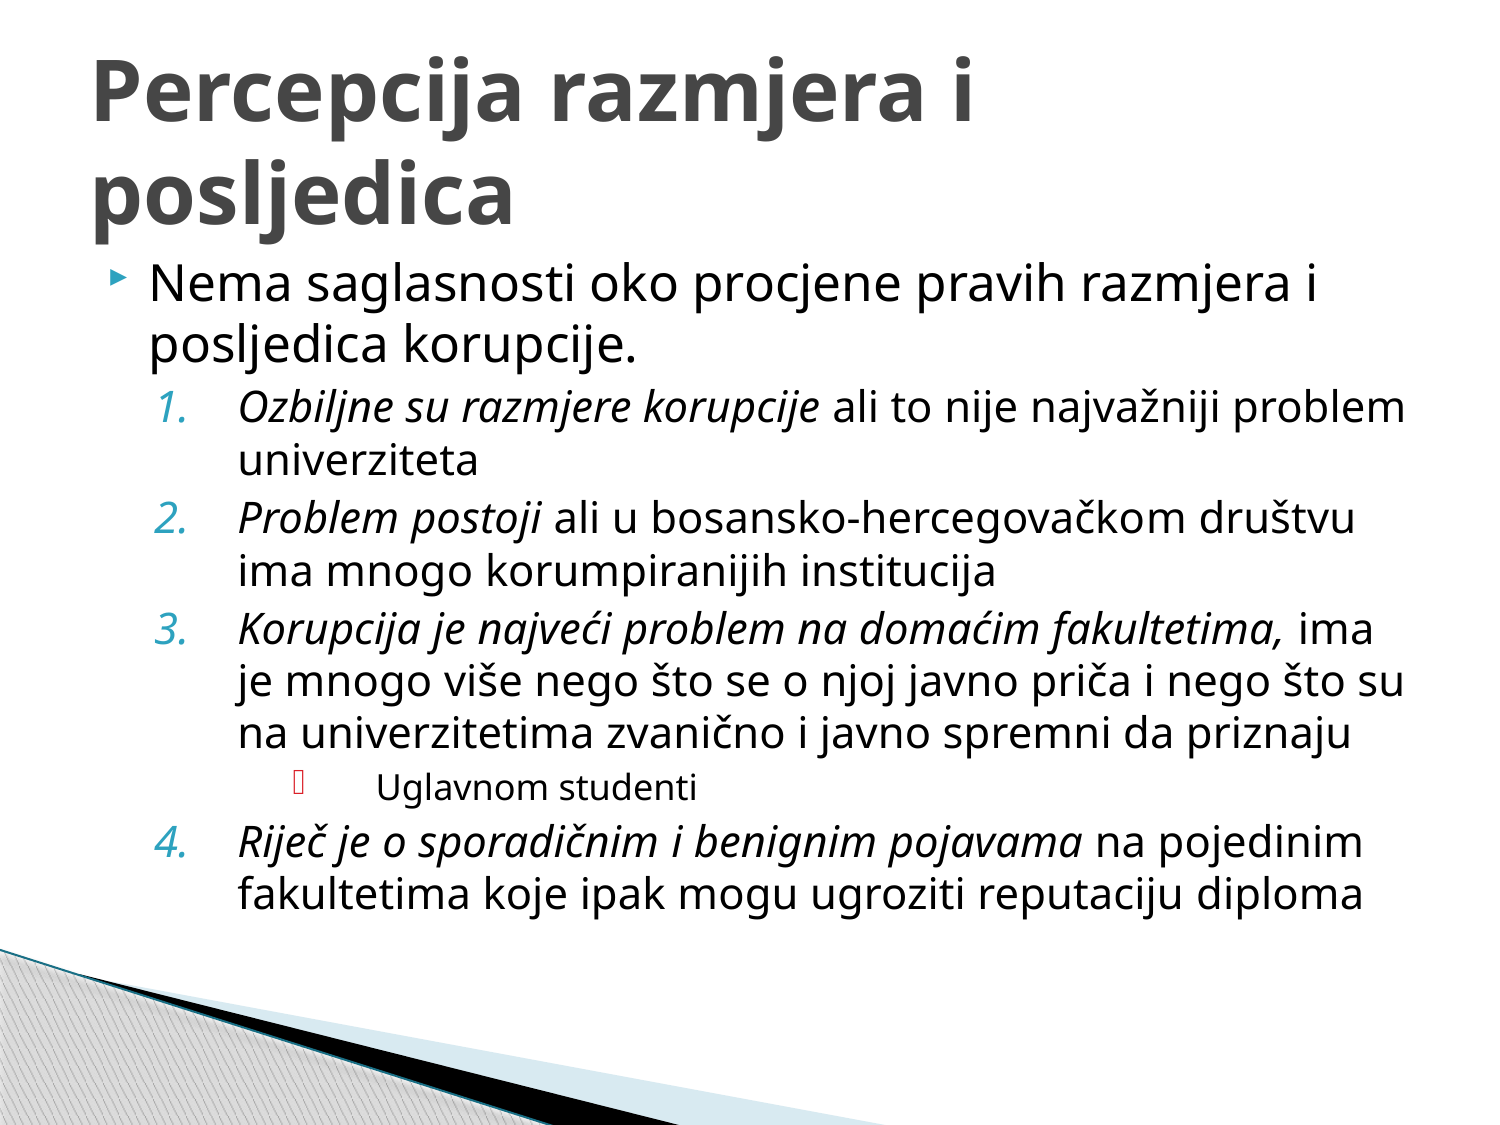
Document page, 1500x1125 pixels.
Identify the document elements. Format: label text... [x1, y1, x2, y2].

title Percepcija razmjera i posljedica [75, 45, 1425, 233]
list Nema saglasnosti oko procjene pravih razmjera i posljedica korupcije. Ozbiljne su razmjere korupcije ali to nije najvažniji problem univerziteta Problem postoji ali u bosansko-hercegovačkom društvu ima mnogo korumpiranijih institucija Korupcija je najveći problem na domaćim fakultetima, ima je mnogo više nego što se o njoj javno priča i nego što su na univerzitetima zvanično i javno spremni da priznaju Uglavnom studenti Riječ je o sporadičnim i benignim pojavama na pojedinim fakultetima koje ipak mogu ugroziti reputaciju diploma [75, 243, 1425, 986]
